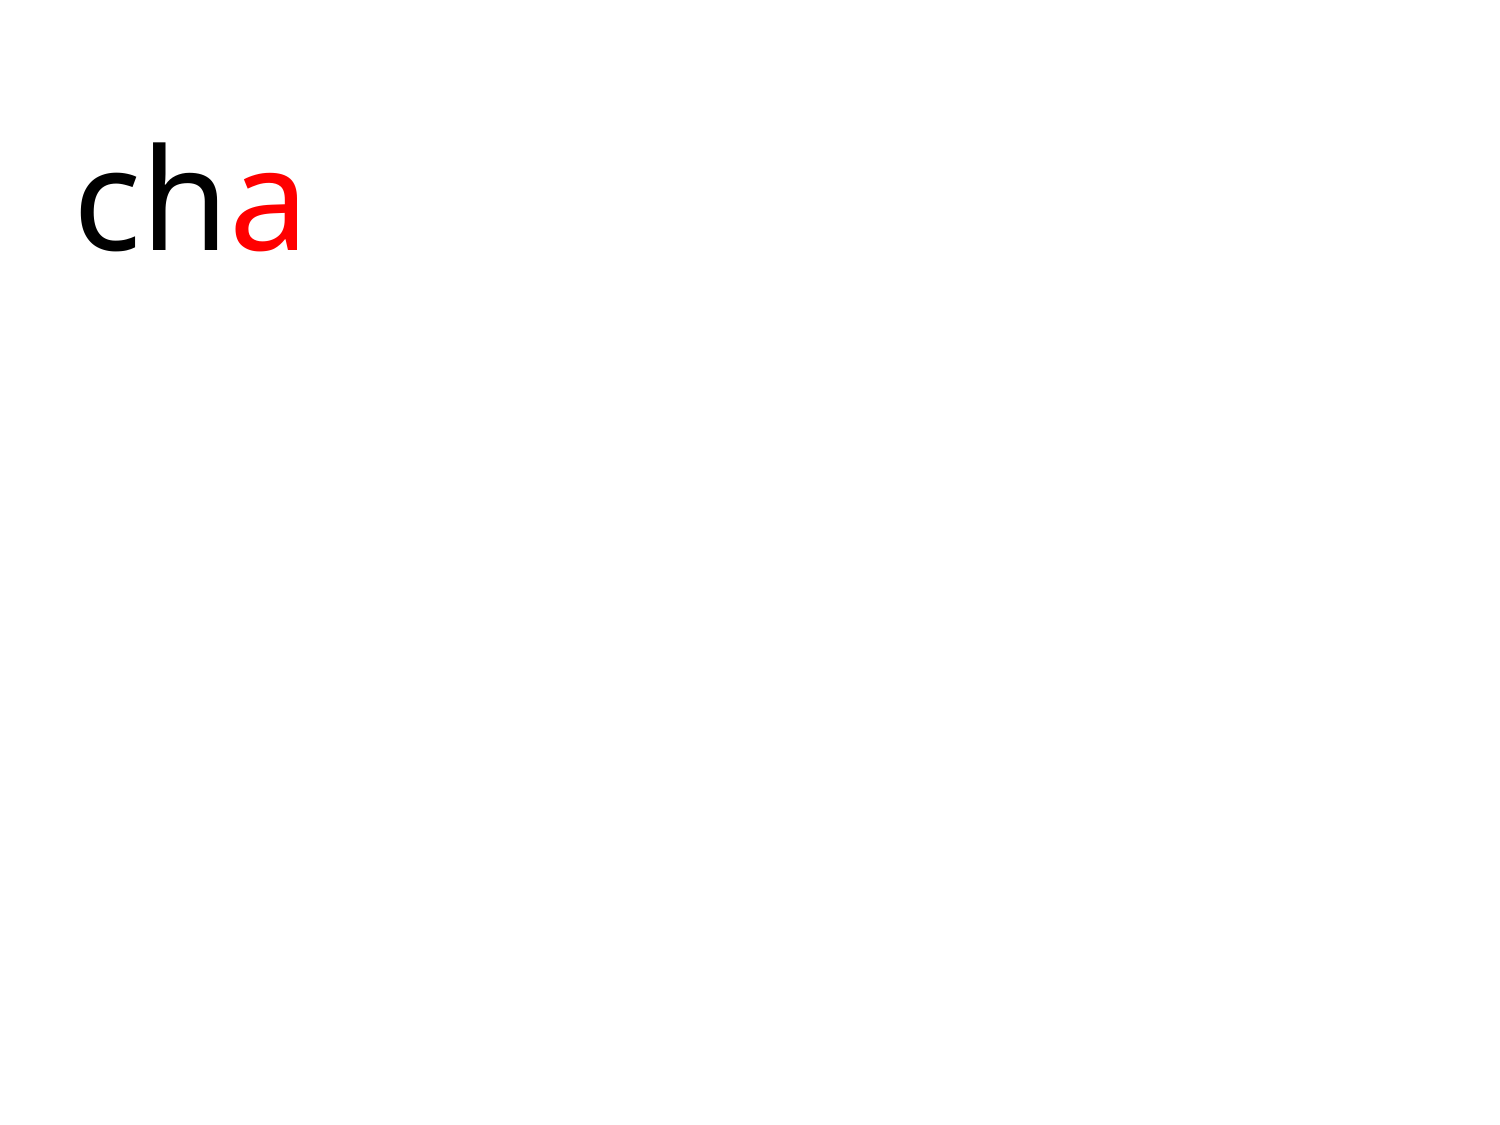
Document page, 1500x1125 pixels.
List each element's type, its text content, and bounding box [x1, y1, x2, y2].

text_box cha [22, 101, 1468, 287]
